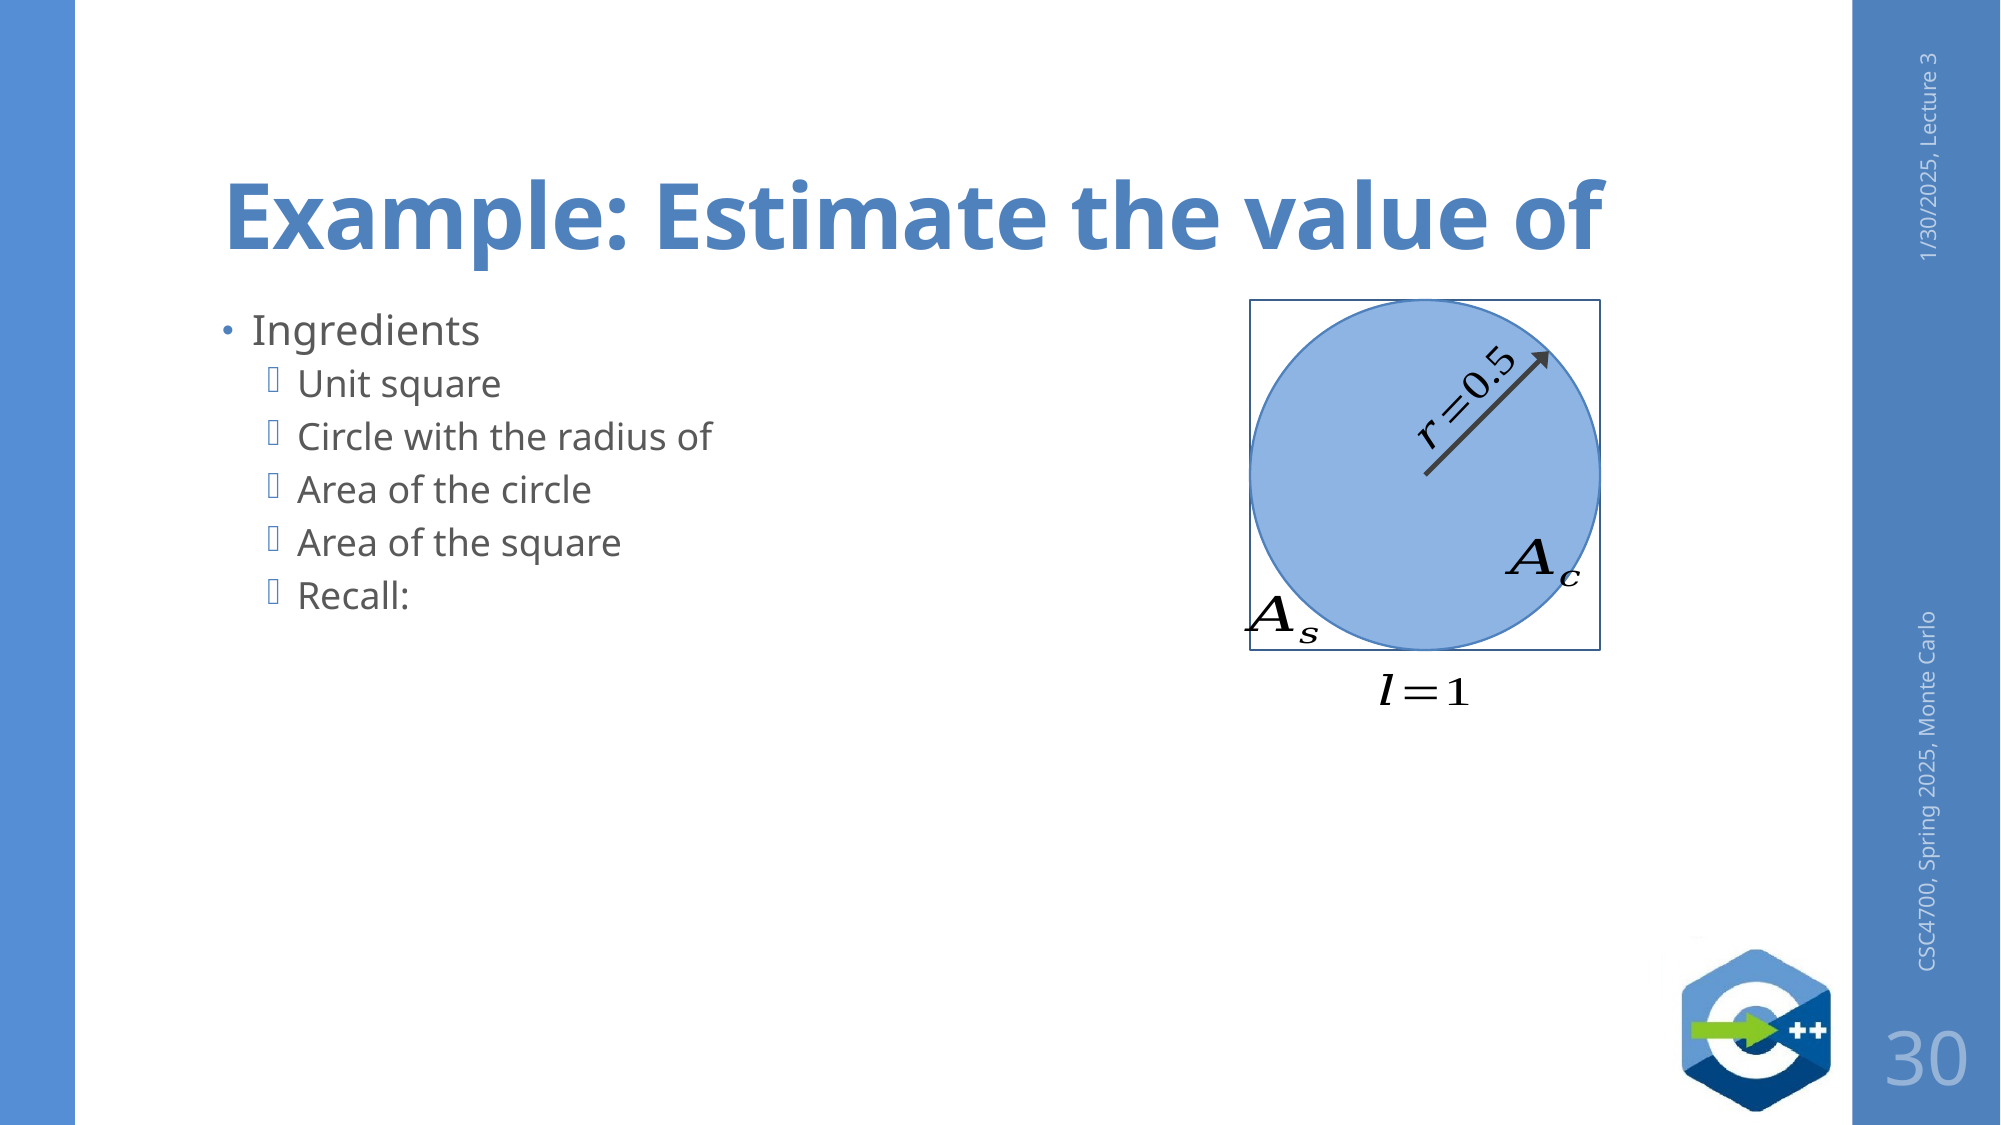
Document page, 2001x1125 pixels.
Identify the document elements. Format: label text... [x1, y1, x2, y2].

text_box [1248, 298, 1602, 652]
picture [1661, 936, 1851, 1125]
slide_number 30 [1852, 1012, 2000, 1110]
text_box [1424, 350, 1549, 476]
text_box [1249, 495, 1404, 651]
footer CSC4700, Spring 2025, Monte Carlo [1897, 400, 1958, 988]
text_box [1249, 299, 1405, 455]
text_box [1446, 496, 1601, 651]
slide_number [1897, 37, 1958, 351]
text_box [1445, 299, 1601, 454]
